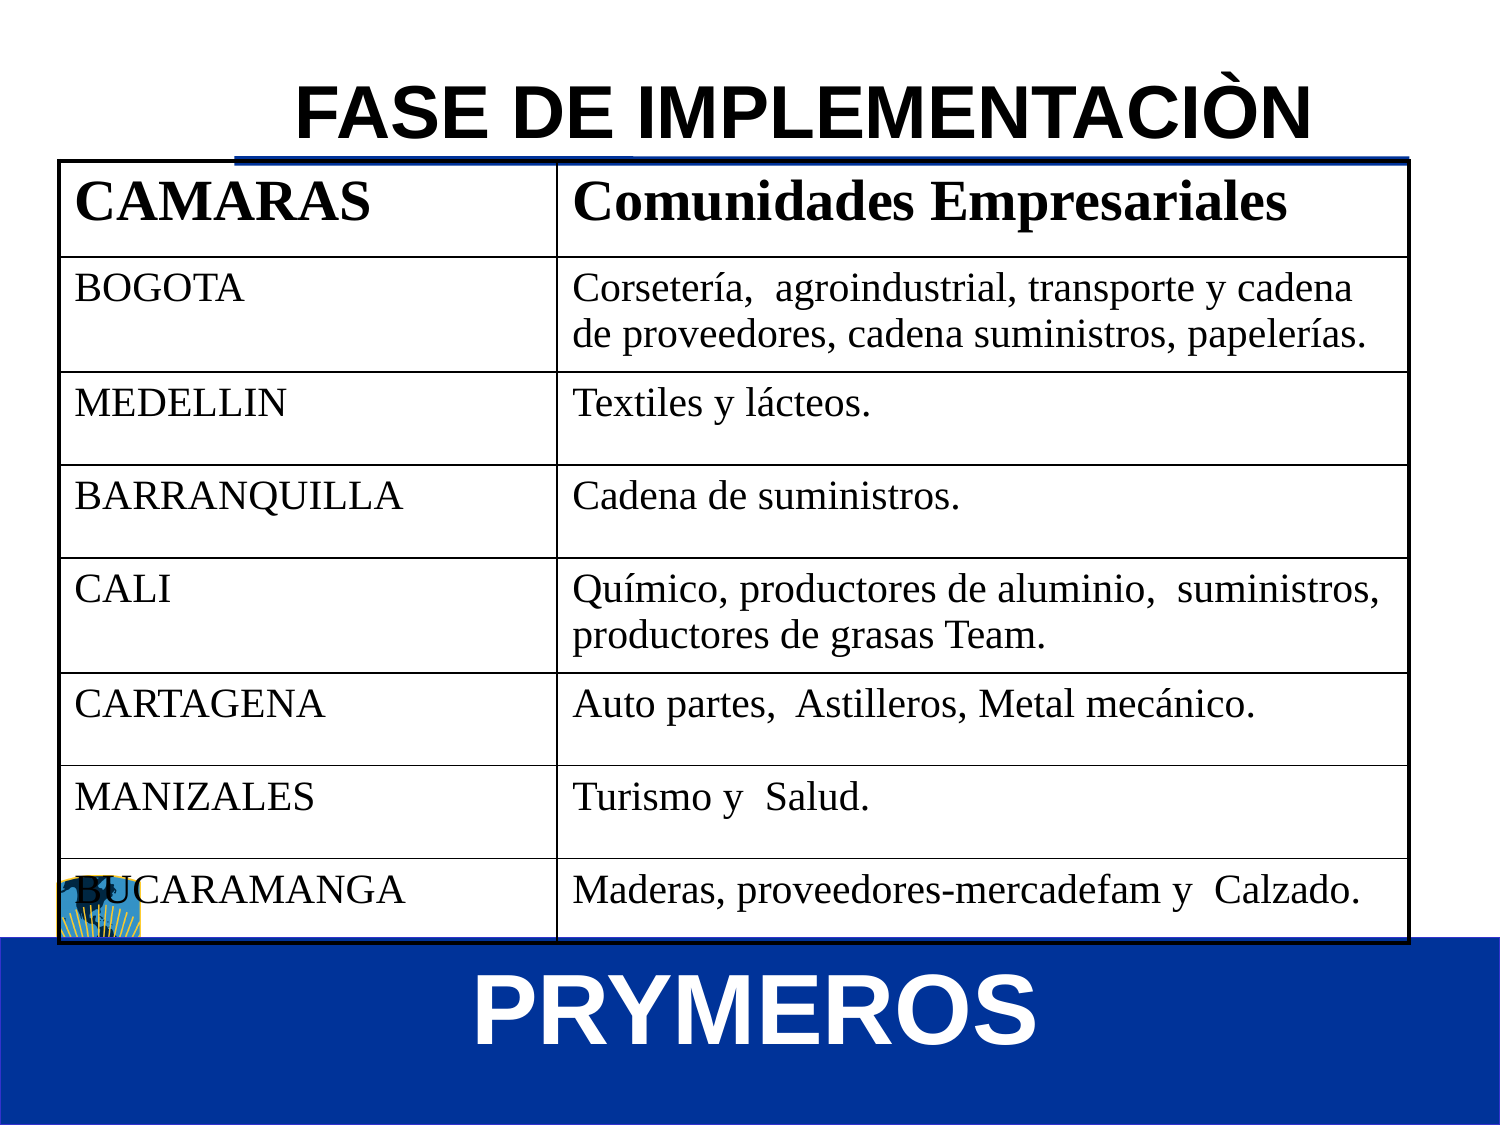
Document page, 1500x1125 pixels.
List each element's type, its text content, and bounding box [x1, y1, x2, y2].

text_box FASE DE IMPLEMENTACIÒN [279, 55, 1330, 159]
table_cell BOGOTA [61, 258, 556, 371]
table_cell Corsetería, agroindustrial, transporte y cadena de proveedores, cadena suministros, papelerías. [558, 258, 1407, 371]
table_cell Químico, productores de aluminio, suministros, productores de grasas Team. [558, 559, 1407, 672]
table_cell Cadena de suministros. [558, 466, 1407, 557]
table_cell Turismo y Salud. [558, 766, 1407, 858]
table_cell MEDELLIN [61, 373, 556, 464]
table_cell Maderas, proveedores-mercadefam y Calzado. [558, 859, 1407, 941]
table_cell Auto partes, Astilleros, Metal mecánico. [558, 674, 1407, 765]
text_box [0, 937, 1500, 1125]
table_cell BUCARAMANGA [61, 859, 556, 941]
table_cell MANIZALES [61, 766, 556, 858]
table_cell CARTAGENA [61, 674, 556, 765]
table_header CAMARAS [61, 163, 556, 256]
table_cell CALI [61, 559, 556, 672]
table_cell Textiles y lácteos. [558, 373, 1407, 464]
table_cell BARRANQUILLA [61, 466, 556, 557]
text_box PRYMEROS [456, 945, 1055, 1073]
table_header Comunidades Empresariales [558, 163, 1407, 256]
